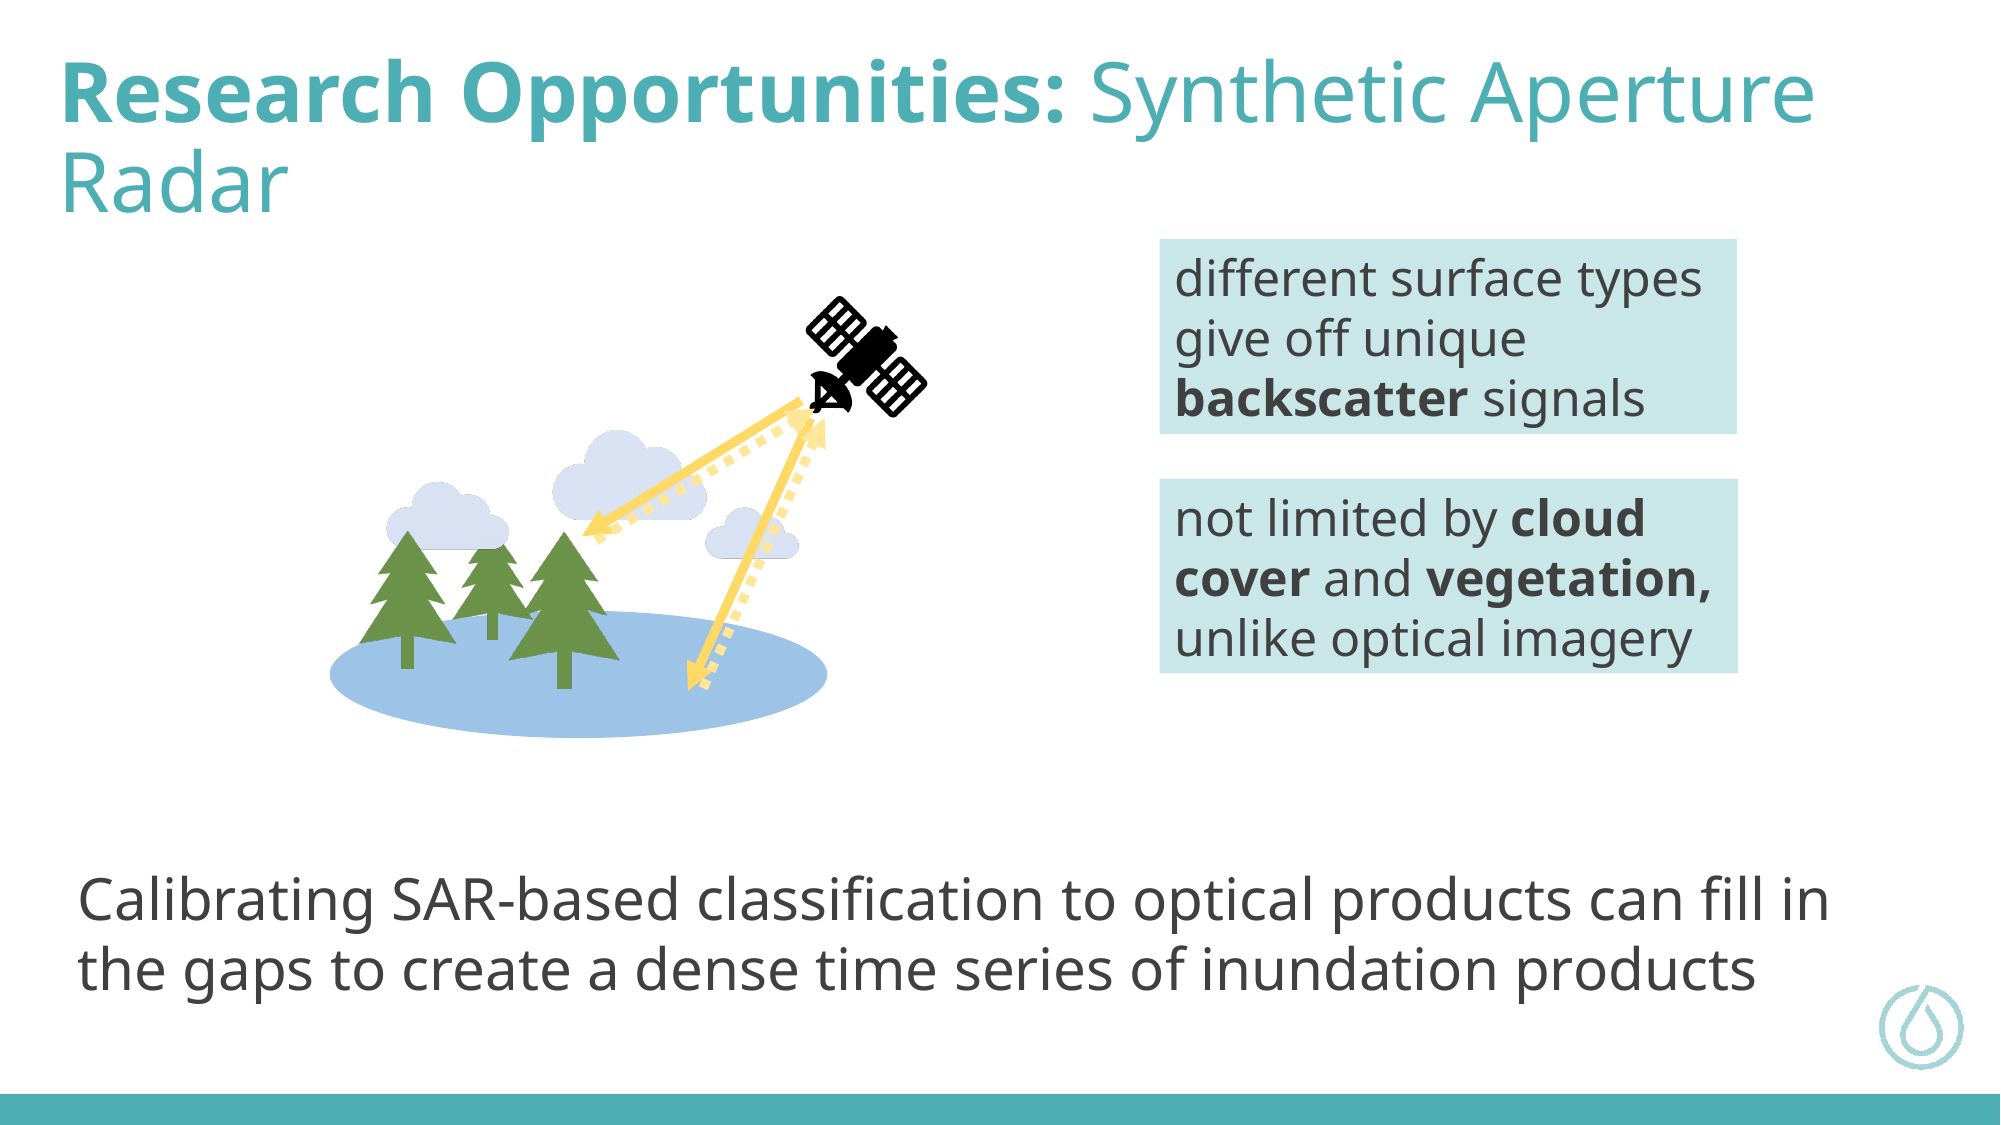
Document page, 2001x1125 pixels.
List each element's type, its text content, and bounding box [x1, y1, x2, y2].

text_box different surface types give off unique backscatter signals [1159, 239, 1737, 435]
text_box Research Opportunities: Synthetic Aperture Radar [43, 56, 1926, 225]
text_box not limited by cloud cover and vegetation, unlike optical imagery [1159, 478, 1739, 674]
text_box Calibrating SAR-based classification to optical products can fill in the gaps to create a dense time series of inundation products [62, 854, 1937, 1052]
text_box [329, 290, 933, 739]
